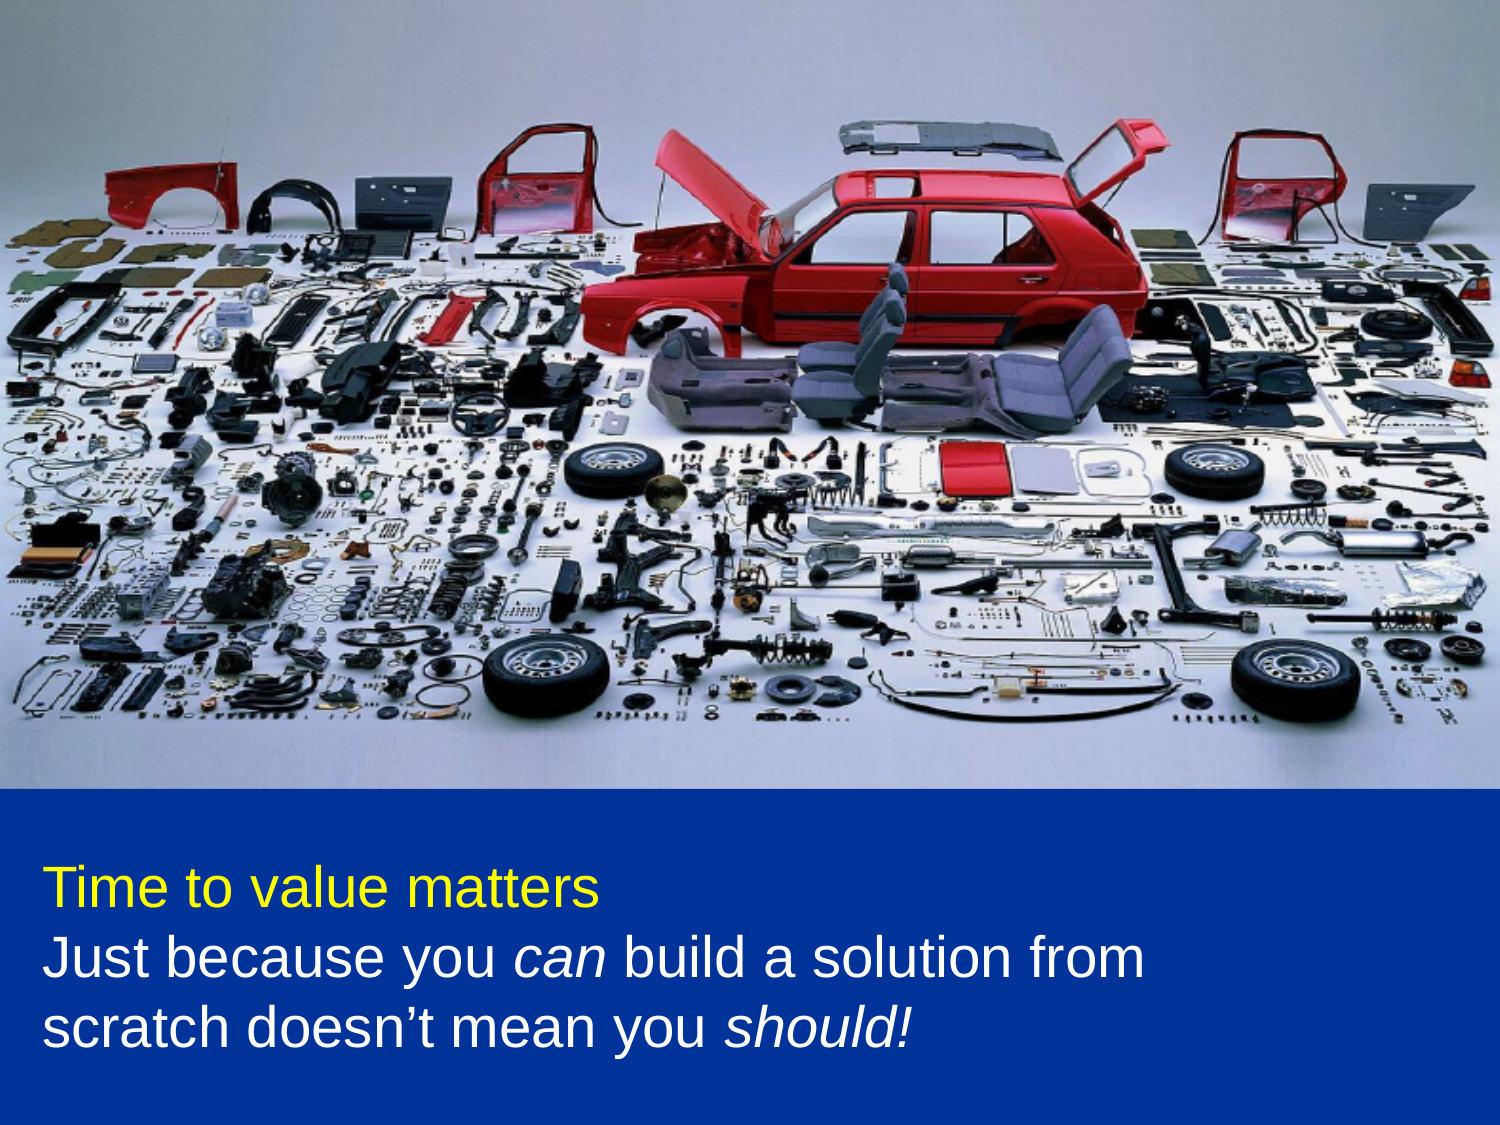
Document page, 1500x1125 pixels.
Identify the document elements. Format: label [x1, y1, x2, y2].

text_box [0, 0, 1500, 1125]
